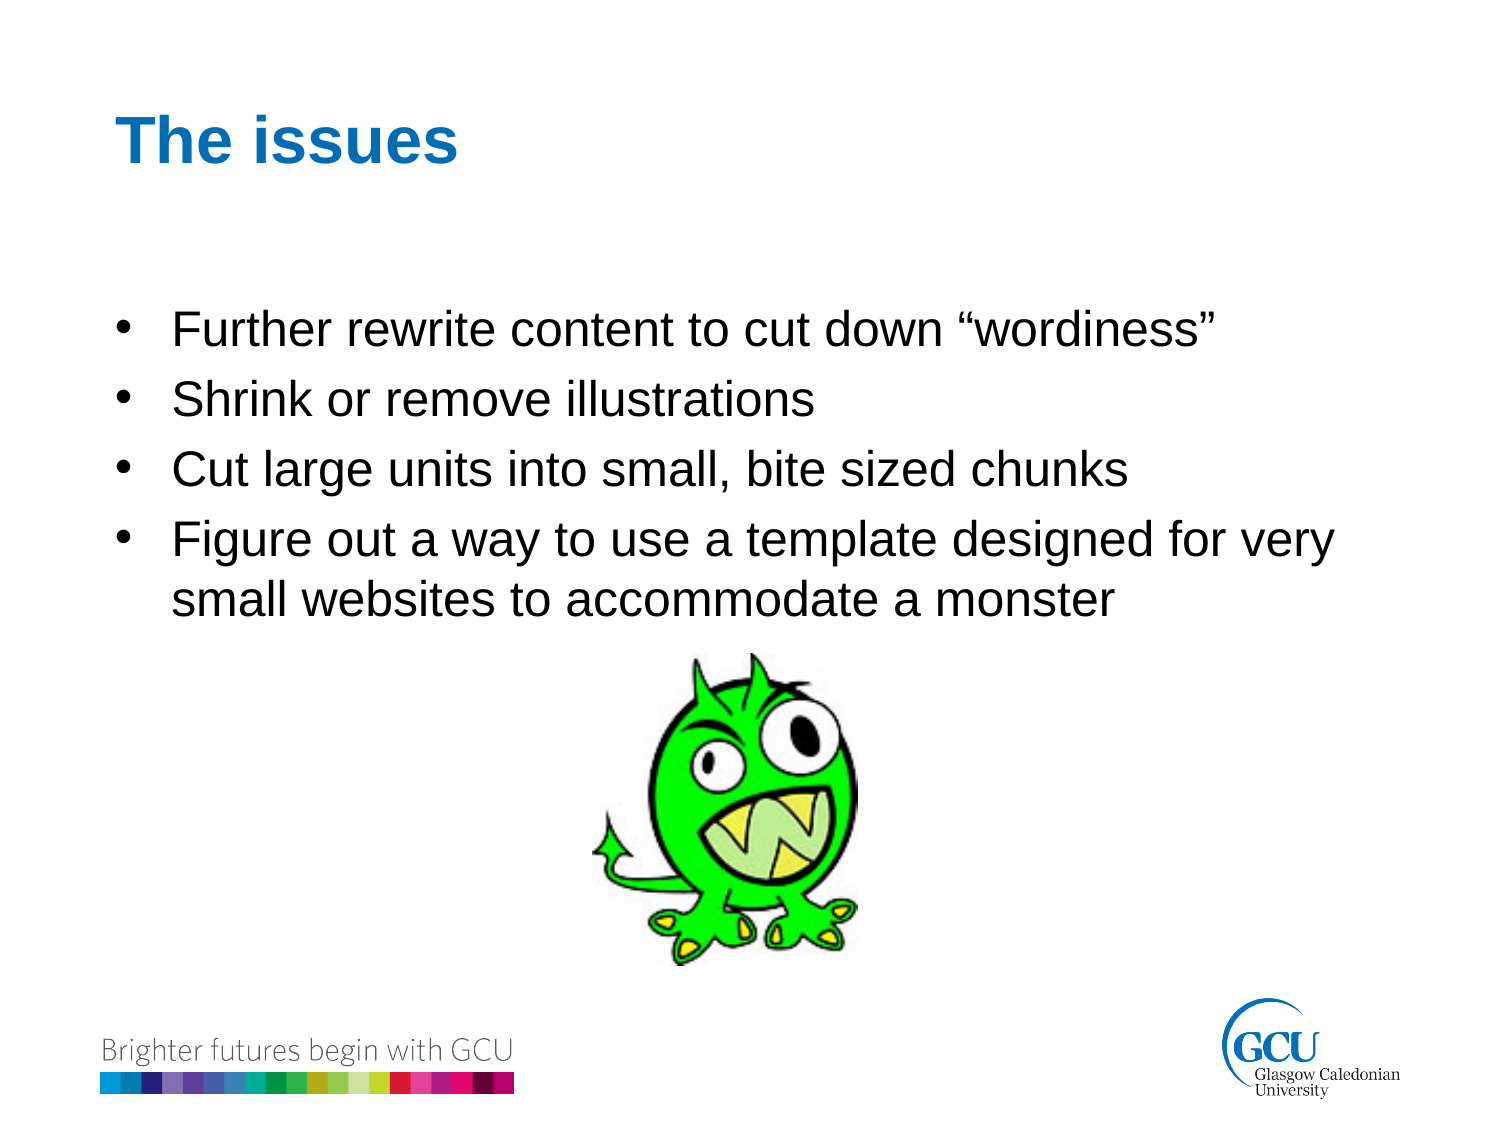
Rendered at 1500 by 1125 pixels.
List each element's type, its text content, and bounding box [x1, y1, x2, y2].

picture [1222, 998, 1400, 1099]
picture [592, 652, 858, 966]
list Further rewrite content to cut down “wordiness” Shrink or remove illustrations Cut large units into small, bite sized chunks Figure out a way to use a template designed for very small websites to accommodate a monster [100, 289, 1400, 725]
picture [142, 1072, 514, 1094]
picture [100, 1035, 514, 1069]
list The issues [100, 89, 1400, 186]
